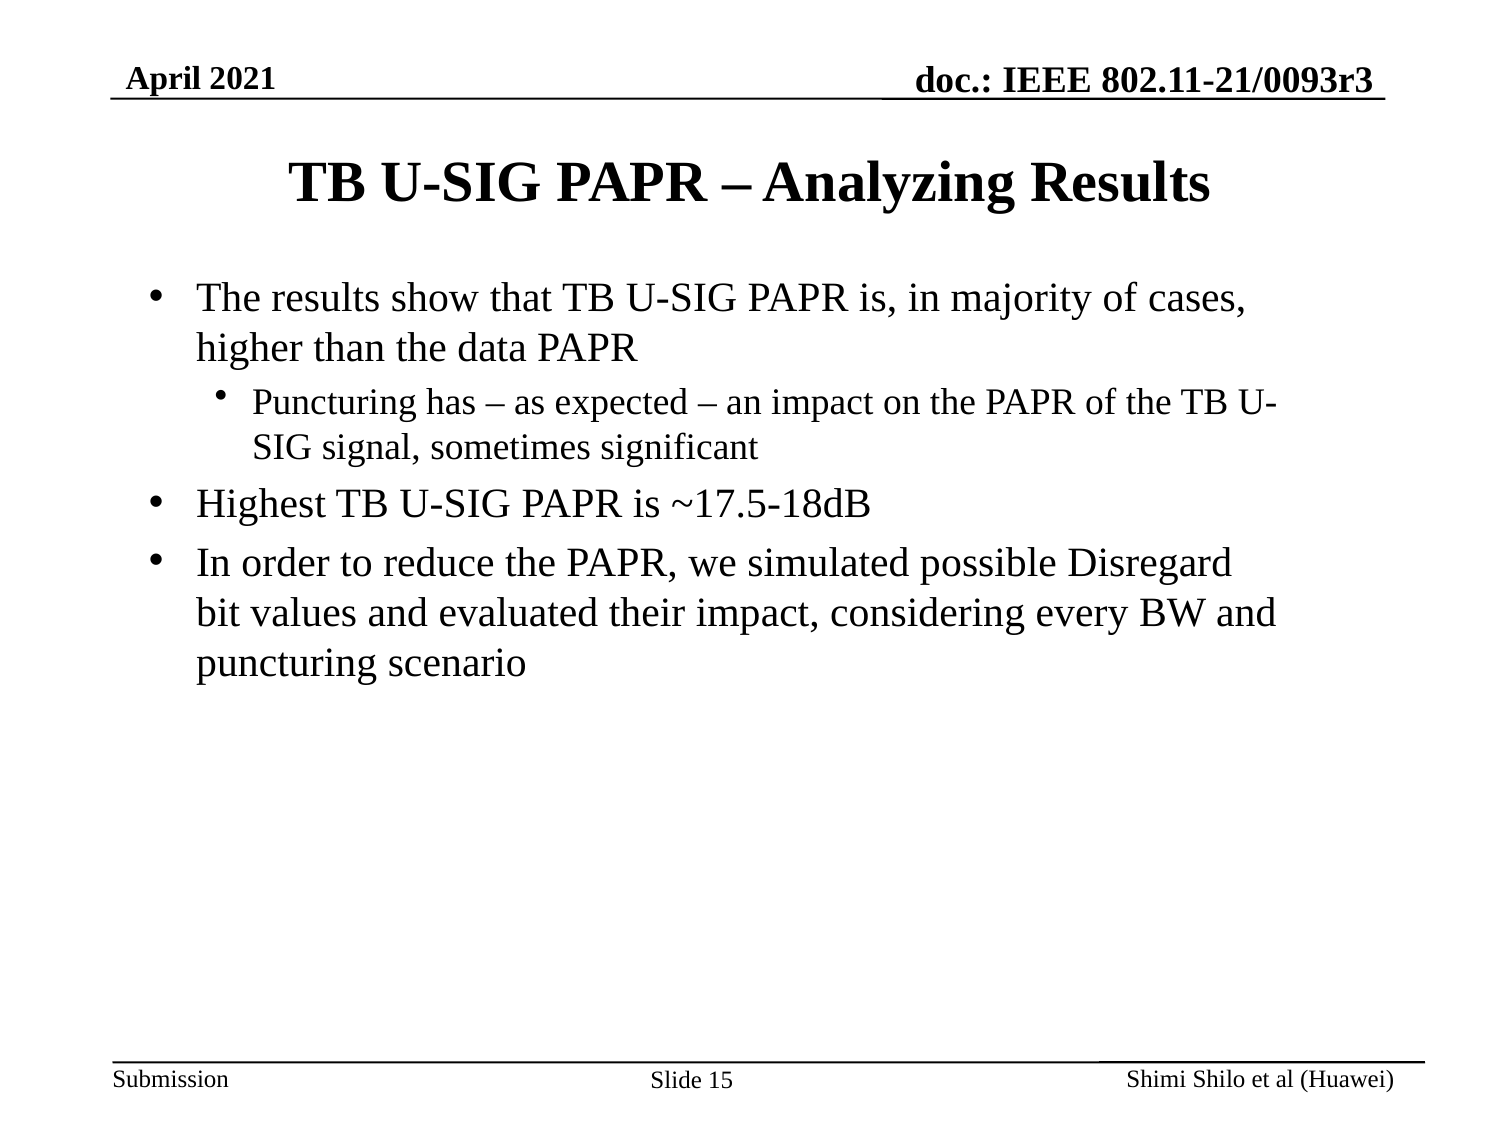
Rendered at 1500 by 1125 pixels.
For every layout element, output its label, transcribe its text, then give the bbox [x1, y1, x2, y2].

title TB U-SIG PAPR – Analyzing Results [112, 133, 1388, 222]
list The results show that TB U-SIG PAPR is, in majority of cases, higher than the data PAPR Puncturing has – as expected – an impact on the PAPR of the TB U-SIG signal, sometimes significant Highest TB U-SIG PAPR is ~17.5-18dB In order to reduce the PAPR, we simulated possible Disregard bit values and evaluated their impact, considering every BW and puncturing scenario [124, 262, 1301, 1001]
